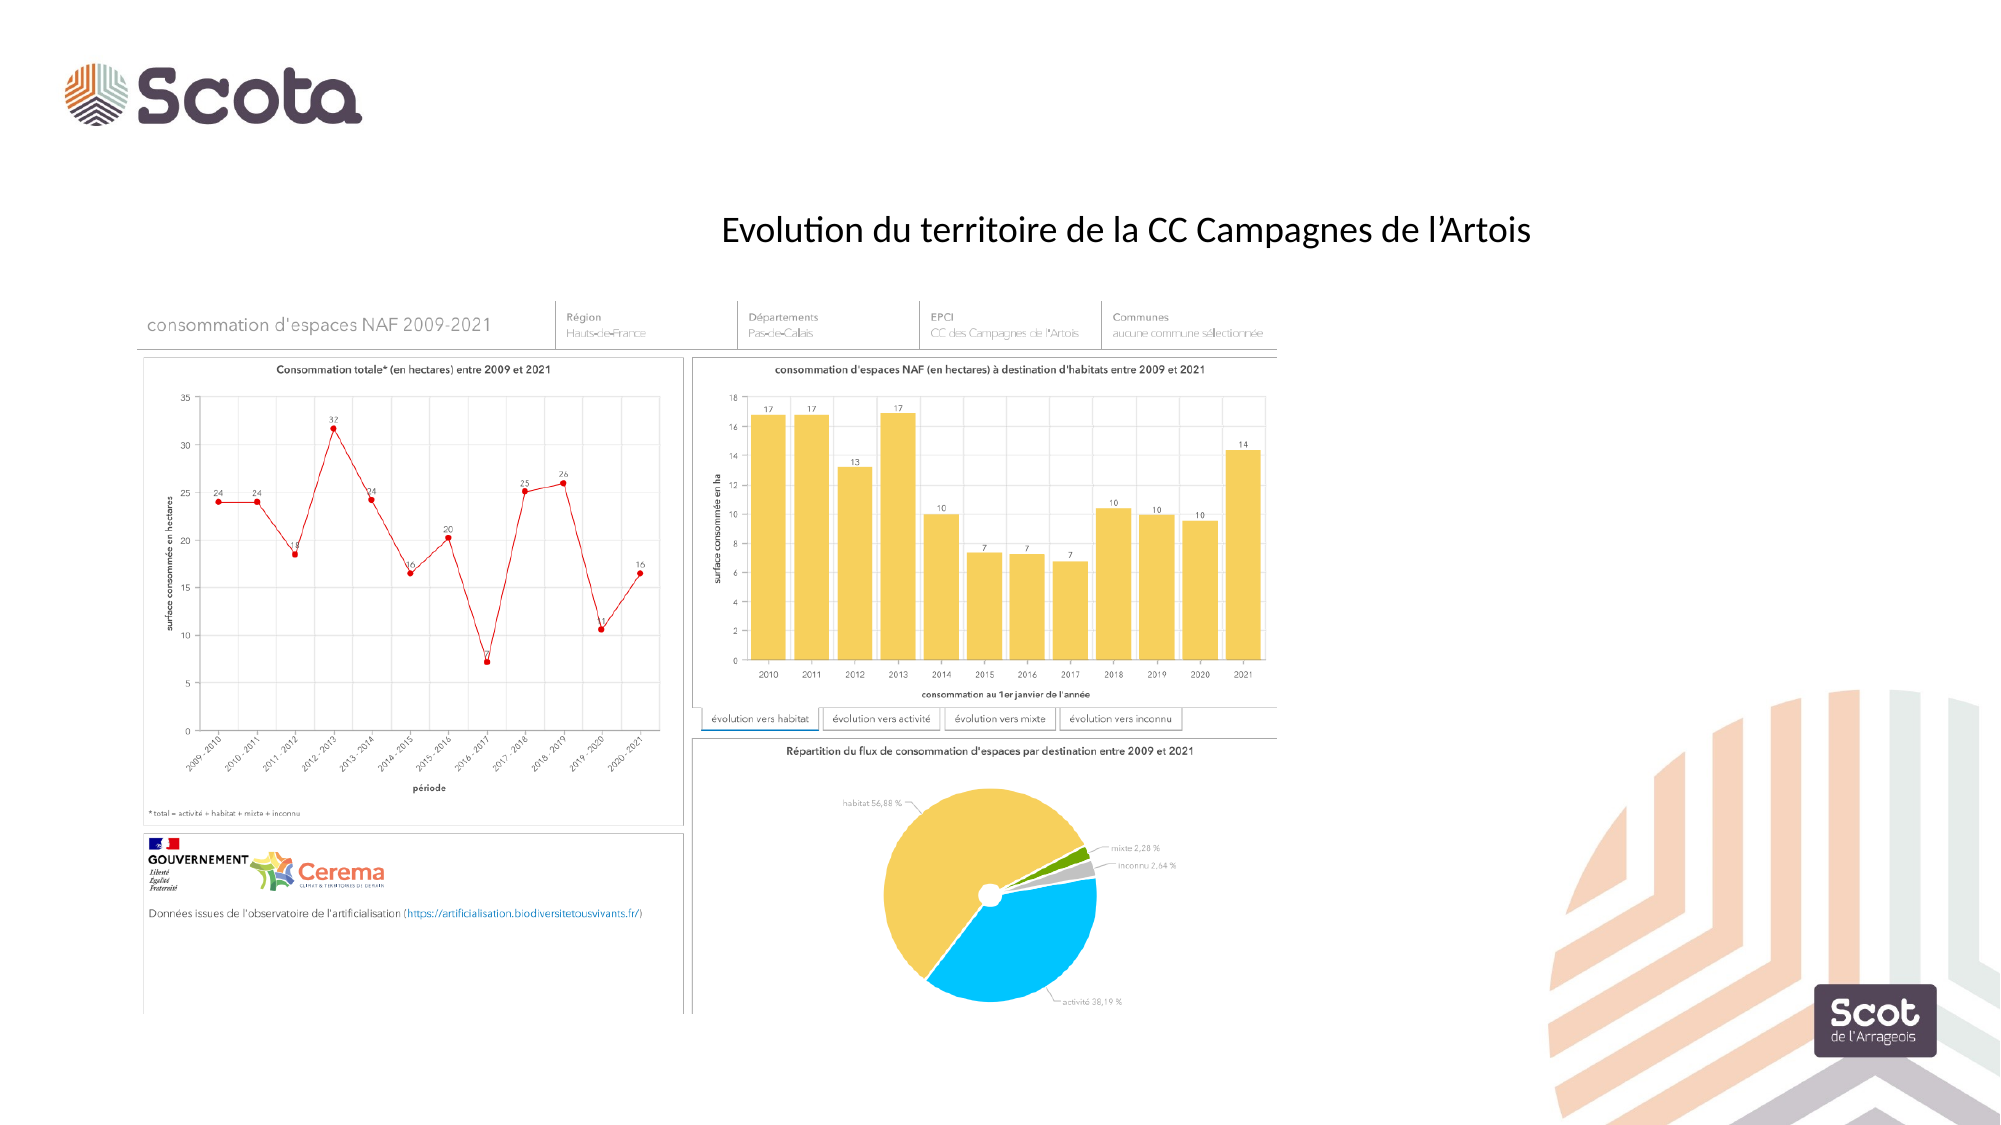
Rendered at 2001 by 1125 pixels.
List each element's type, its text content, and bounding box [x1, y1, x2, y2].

picture [137, 299, 1277, 1014]
picture [0, 0, 426, 192]
picture [1502, 659, 2000, 1125]
text_box Evolution du territoire de la CC Campagnes de l’Artois [706, 197, 1707, 258]
